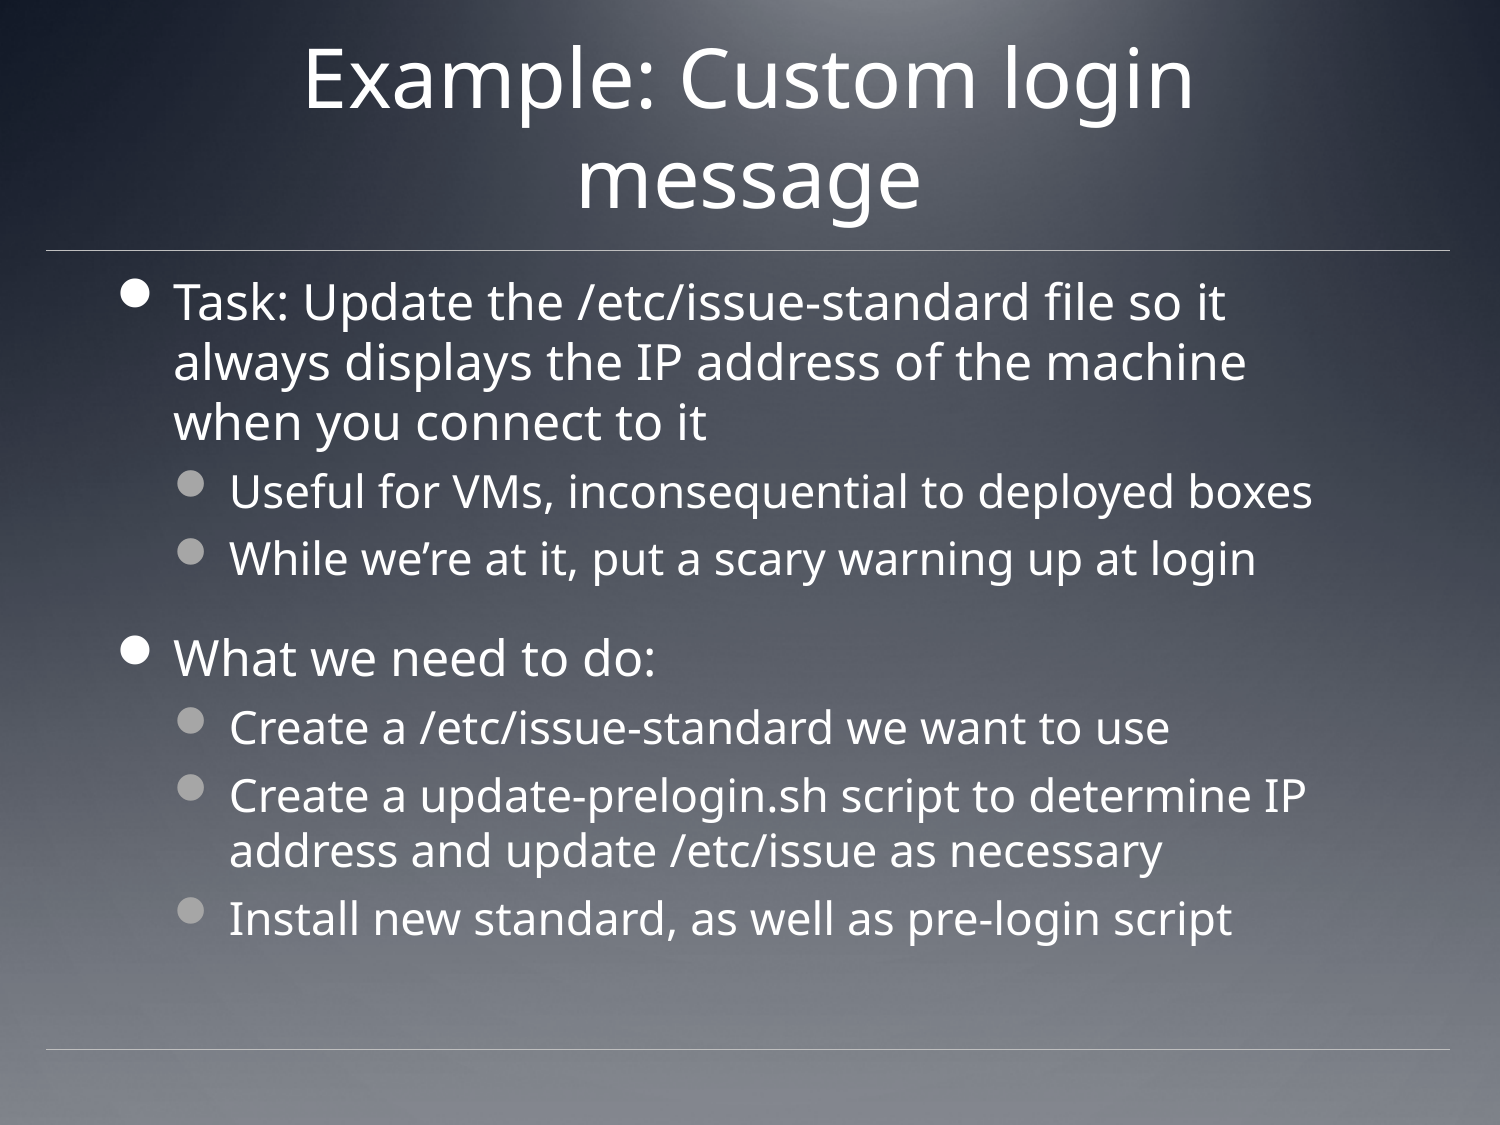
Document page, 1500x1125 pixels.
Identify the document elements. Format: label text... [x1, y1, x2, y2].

title Example: Custom login message [105, 17, 1394, 233]
list Task: Update the /etc/issue-standard file so it always displays the IP address of the machine when you connect to it Useful for VMs, inconsequential to deployed boxes While we’re at it, put a scary warning up at login What we need to do: Create a /etc/issue-standard we want to use Create a update-prelogin.sh script to determine IP address and update /etc/issue as necessary Install new standard, as well as pre-login script [101, 262, 1394, 1024]
